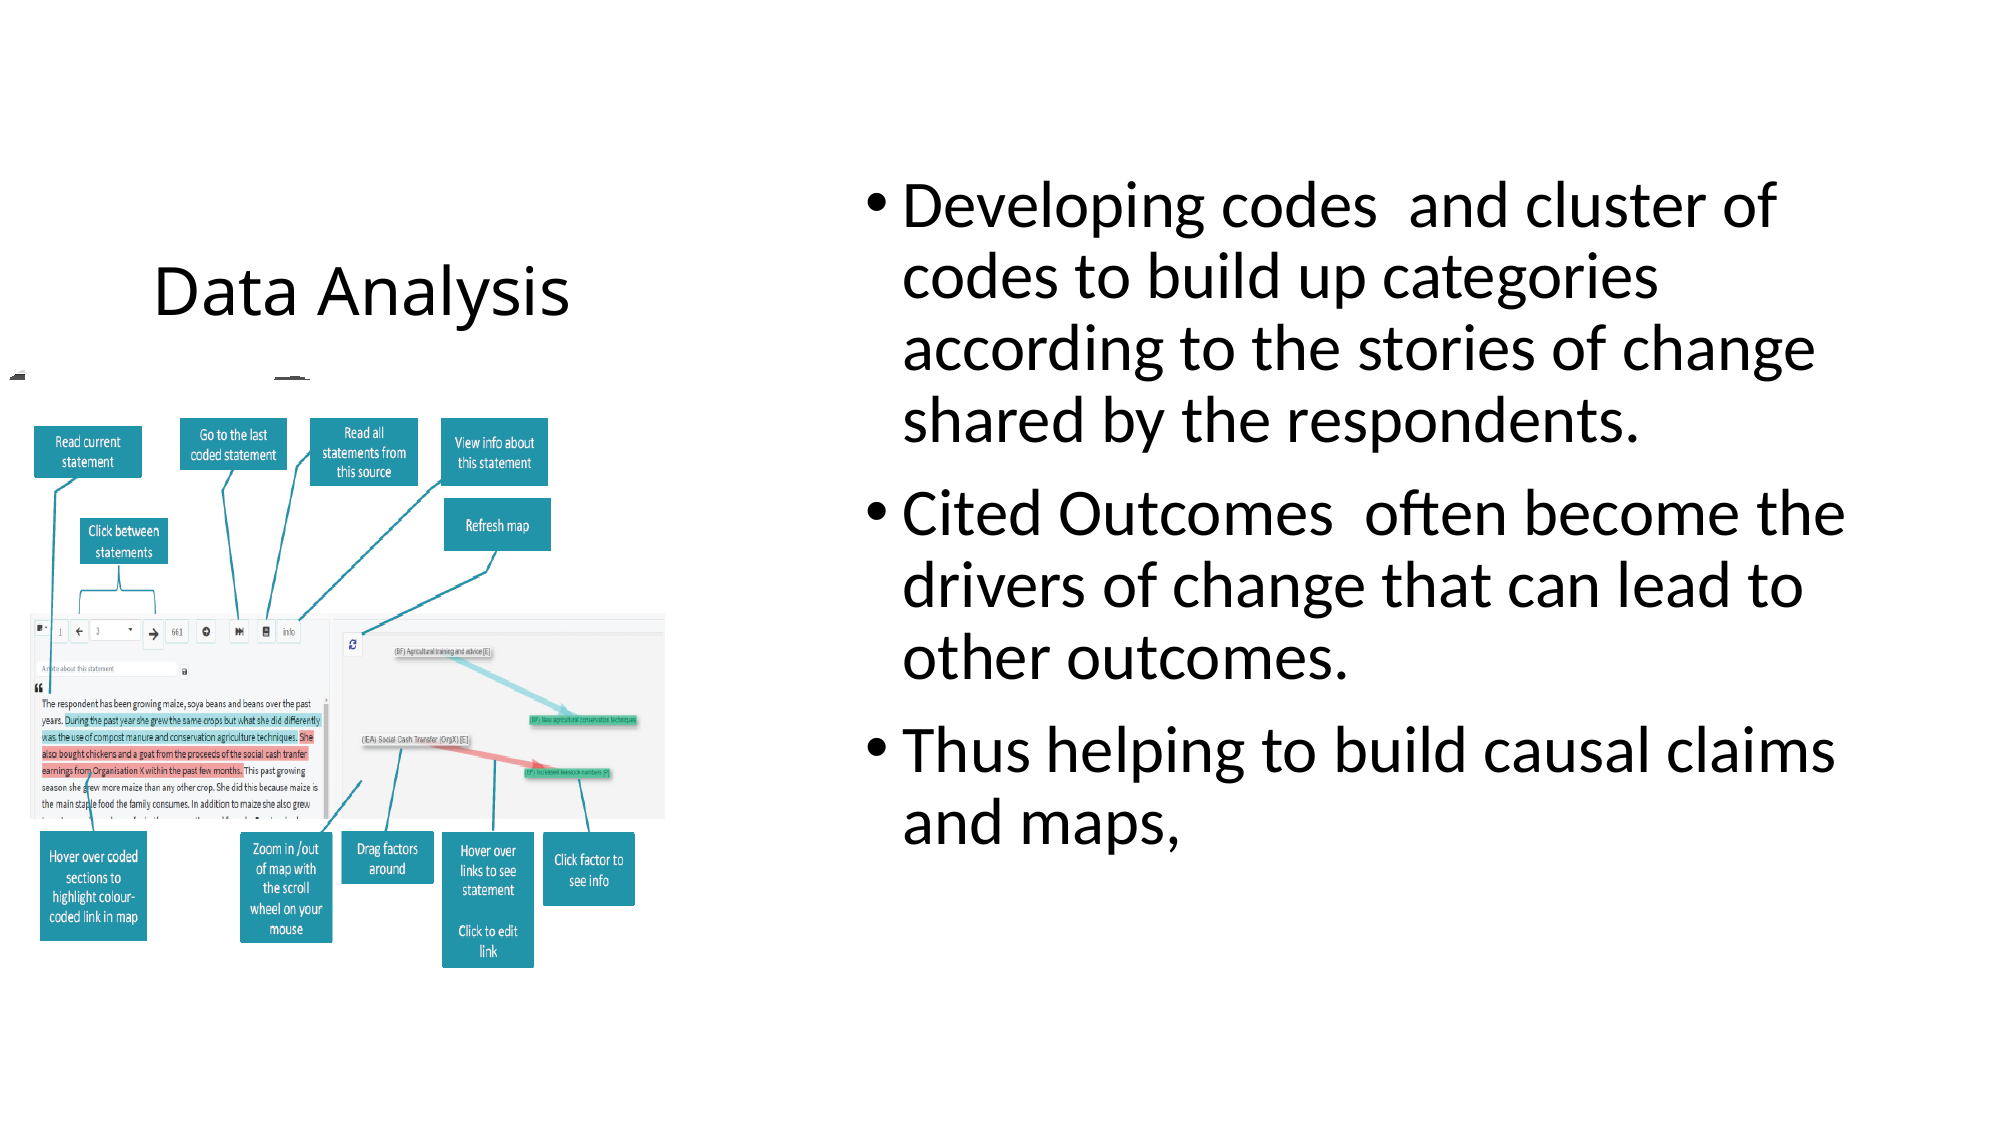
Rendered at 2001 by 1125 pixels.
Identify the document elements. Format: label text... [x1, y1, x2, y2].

title Data Analysis [137, 75, 783, 338]
picture [0, 369, 693, 1013]
list Developing codes and cluster of codes to build up categories according to the stories of change shared by the respondents. Cited Outcomes often become the drivers of change that can lead to other outcomes. Thus helping to build causal claims and maps, [850, 161, 1863, 962]
